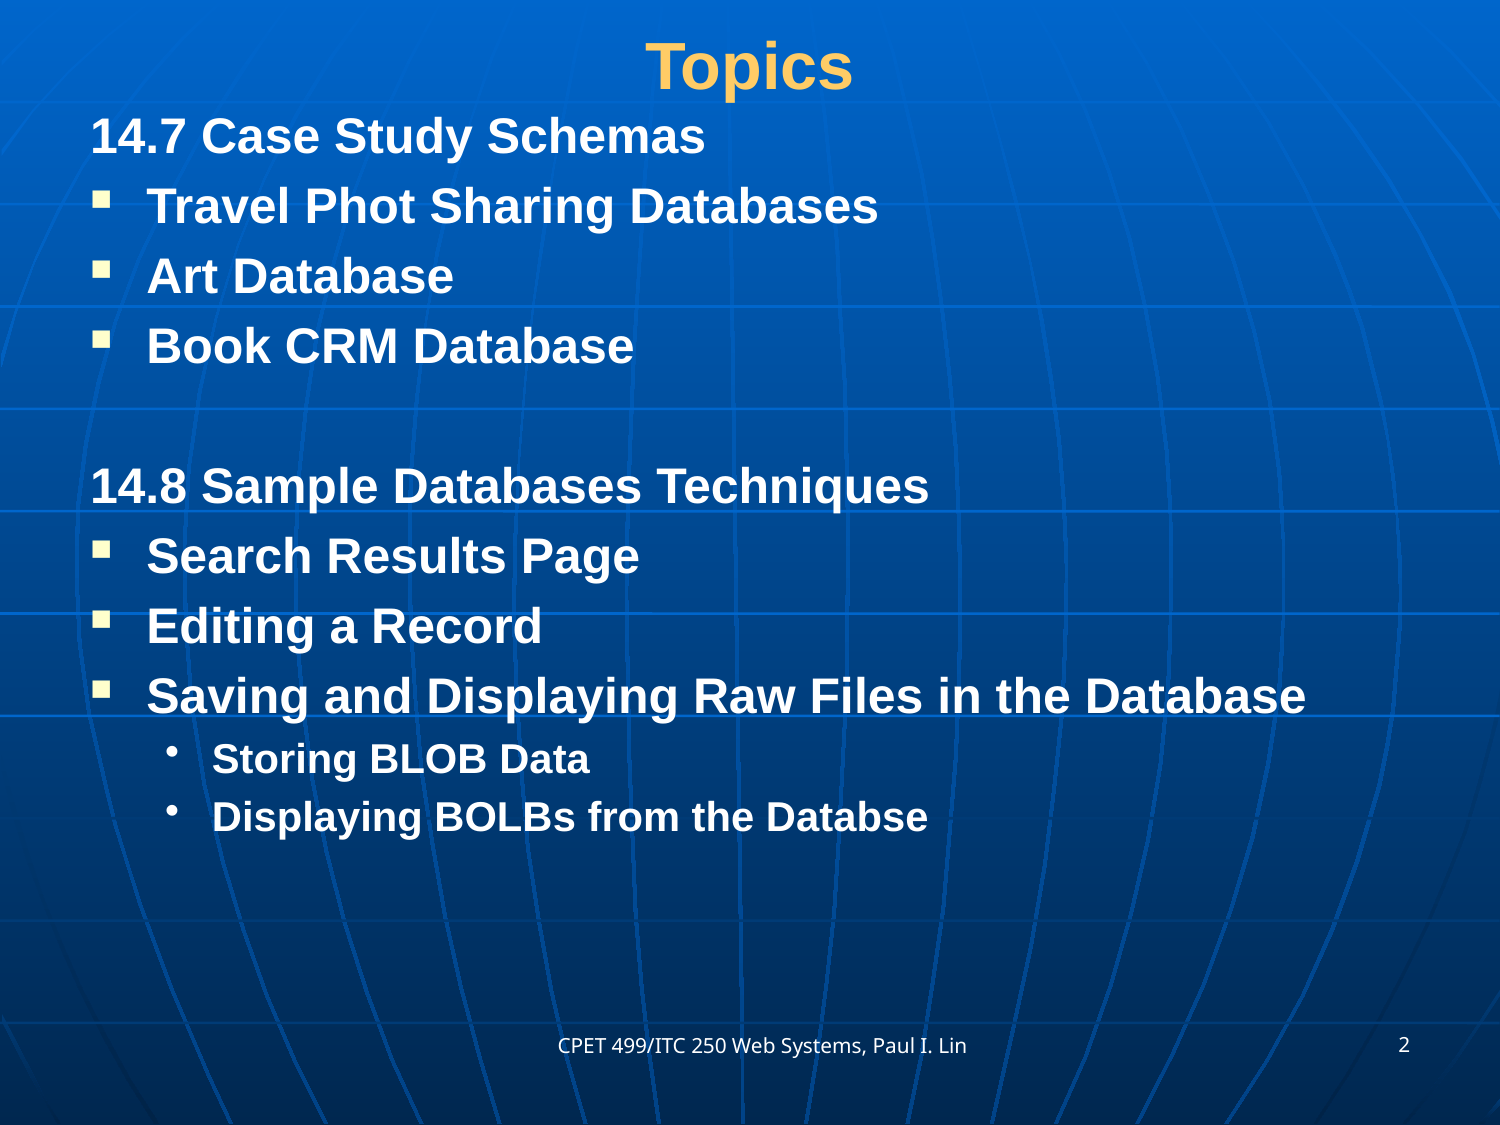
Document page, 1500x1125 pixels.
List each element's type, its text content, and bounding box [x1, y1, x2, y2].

list 14.7 Case Study Schemas Travel Phot Sharing Databases Art Database Book CRM Database 14.8 Sample Databases Techniques Search Results Page Editing a Record Saving and Displaying Raw Files in the Database Storing BLOB Data Displaying BOLBs from the Databse [74, 95, 1426, 1051]
title Topics [37, 28, 1463, 97]
slide_number 2 [1074, 1023, 1426, 1100]
footer CPET 499/ITC 250 Web Systems, Paul I. Lin [512, 1024, 1013, 1100]
